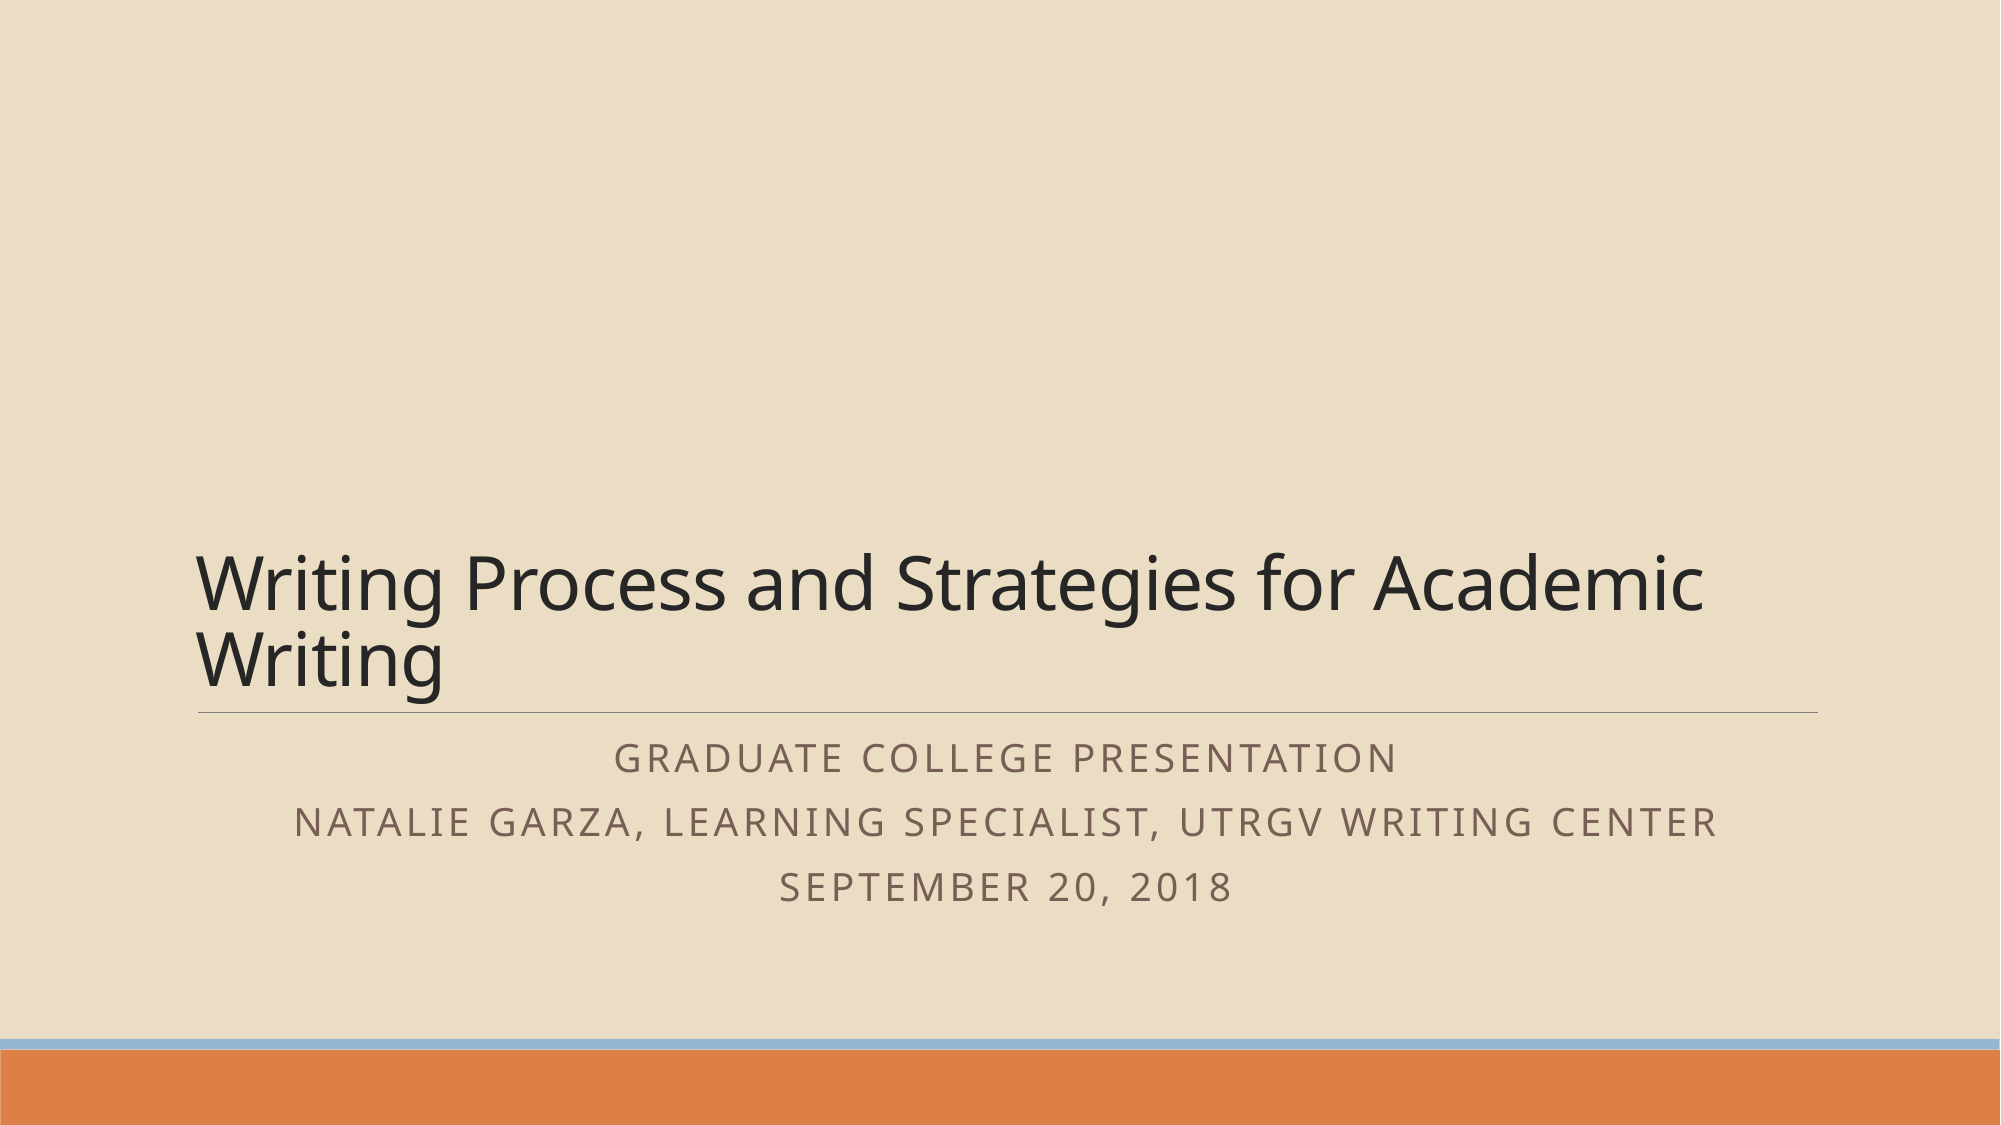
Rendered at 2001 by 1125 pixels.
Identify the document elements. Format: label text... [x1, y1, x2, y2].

title Writing Process and Strategies for Academic Writing [180, 124, 1830, 710]
subtitle Graduate College Presentation Natalie Garza, Learning Specialist, utrgv Writing Center September 20, 2018 [180, 730, 1831, 919]
